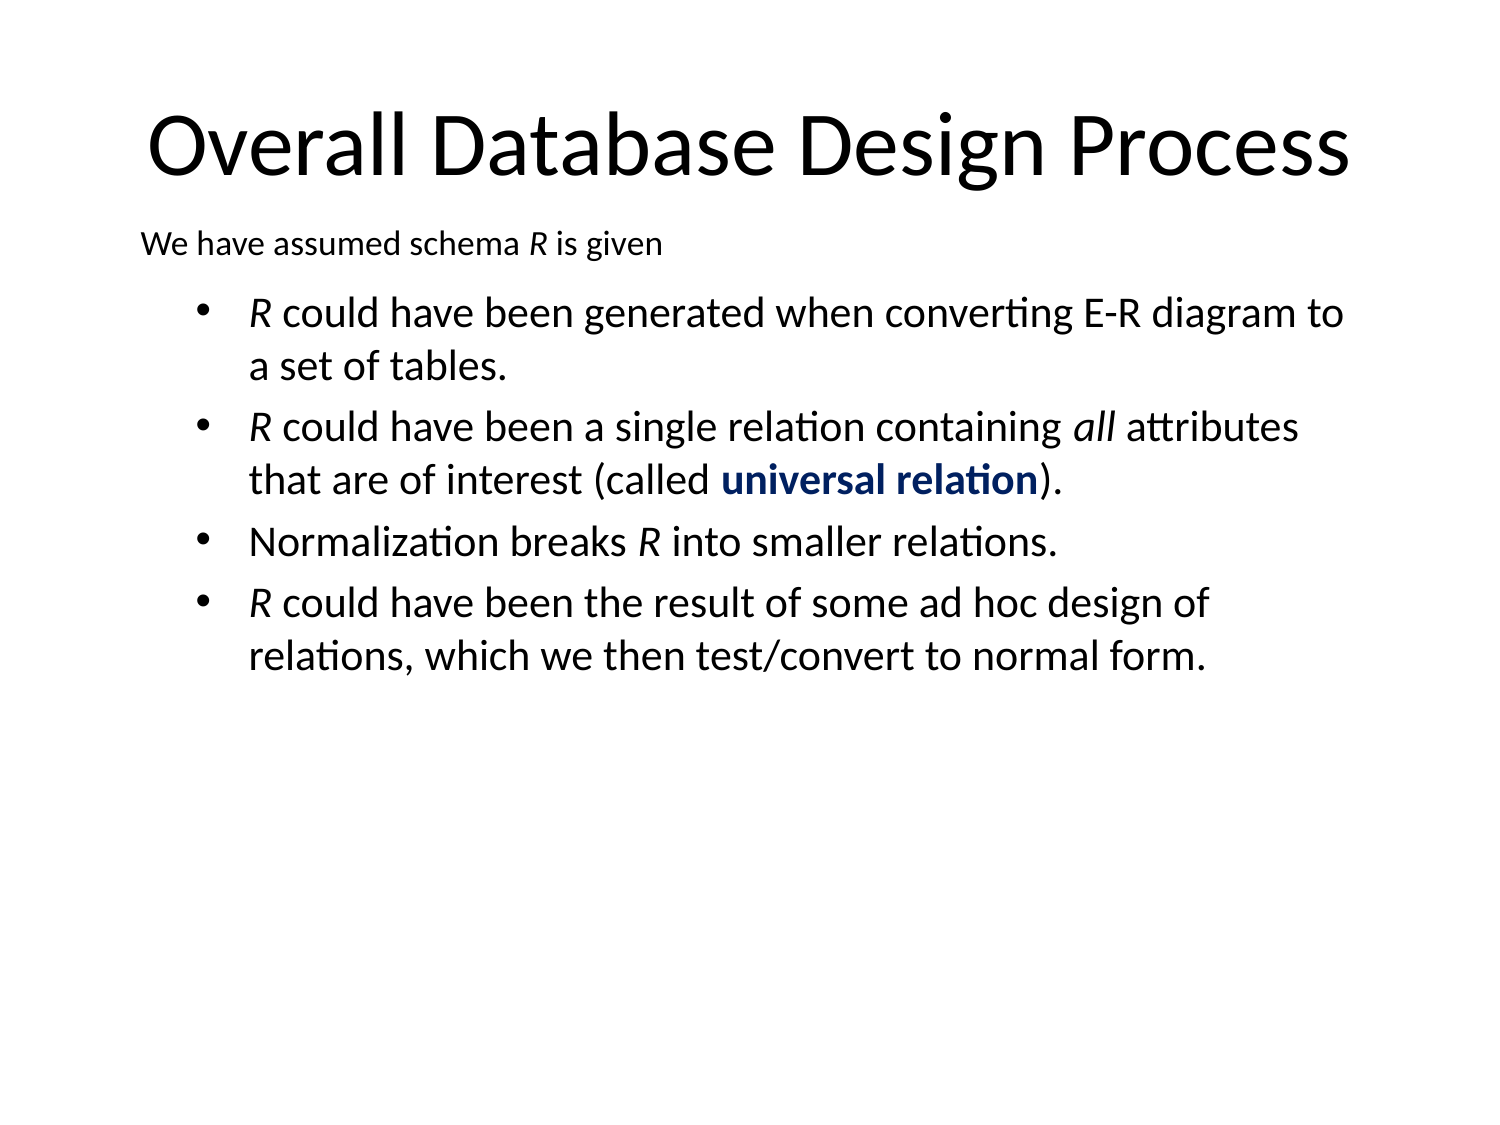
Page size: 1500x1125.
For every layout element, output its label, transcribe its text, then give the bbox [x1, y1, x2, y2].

title Overall Database Design Process [75, 45, 1425, 233]
text_box We have assumed schema R is given [125, 213, 1321, 271]
list R could have been generated when converting E-R diagram to a set of tables. R could have been a single relation containing all attributes that are of interest (called universal relation). Normalization breaks R into smaller relations. R could have been the result of some ad hoc design of relations, which we then test/convert to normal form. [180, 275, 1375, 697]
